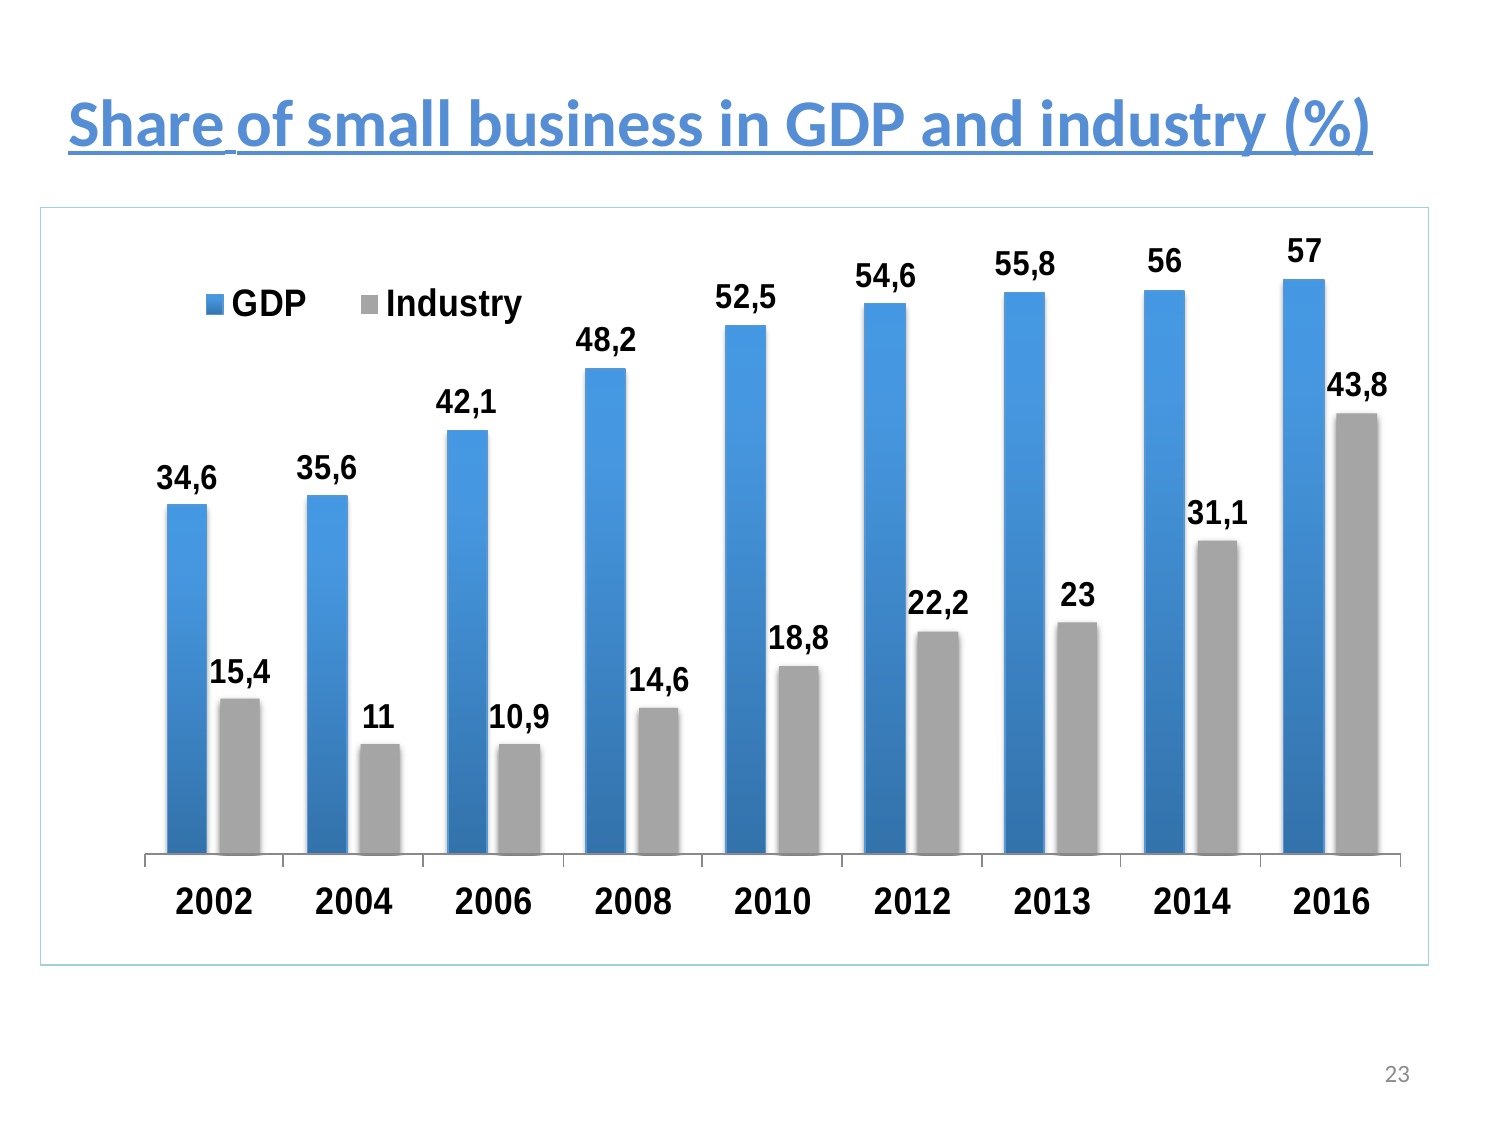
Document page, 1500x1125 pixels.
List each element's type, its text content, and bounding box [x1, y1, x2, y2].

slide_number 23 [1074, 1042, 1425, 1103]
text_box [41, 207, 1428, 965]
title Share of small business in GDP and industry (%) [53, 66, 1404, 206]
